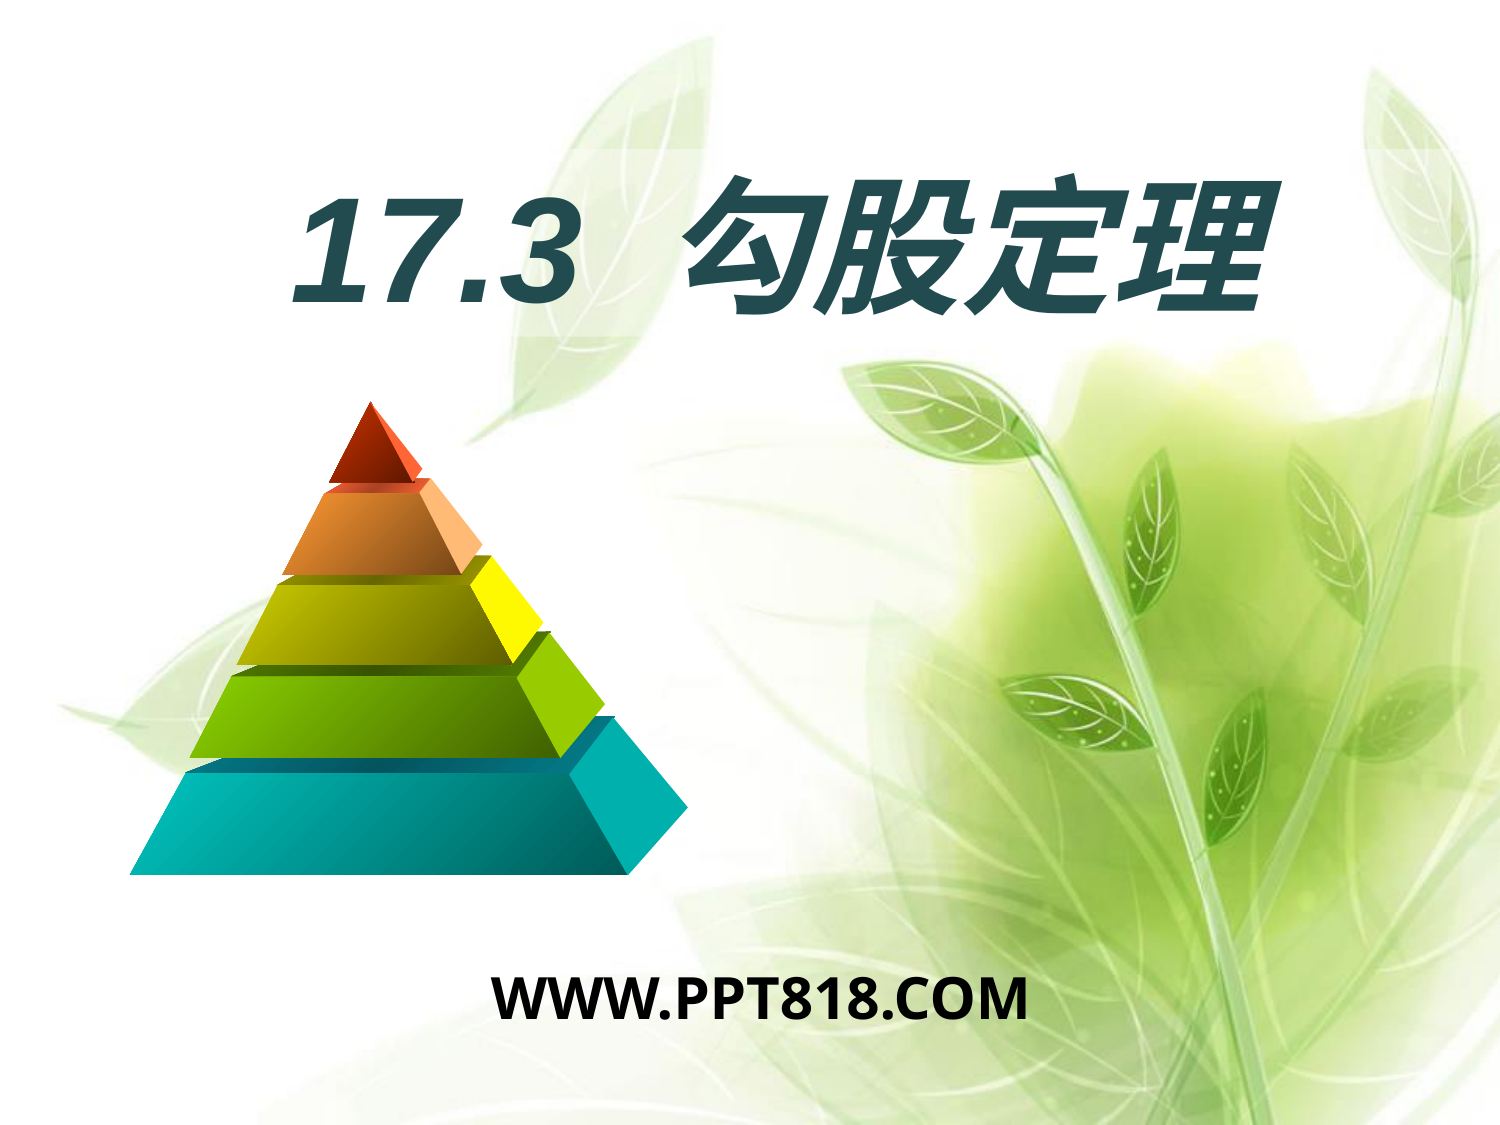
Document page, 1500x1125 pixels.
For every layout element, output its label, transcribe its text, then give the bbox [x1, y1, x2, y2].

title 17.3 勾股定理 [100, 149, 1451, 337]
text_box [129, 401, 689, 876]
picture [0, 0, 1500, 1125]
text_box WWW.PPT818.COM [419, 946, 1102, 1039]
